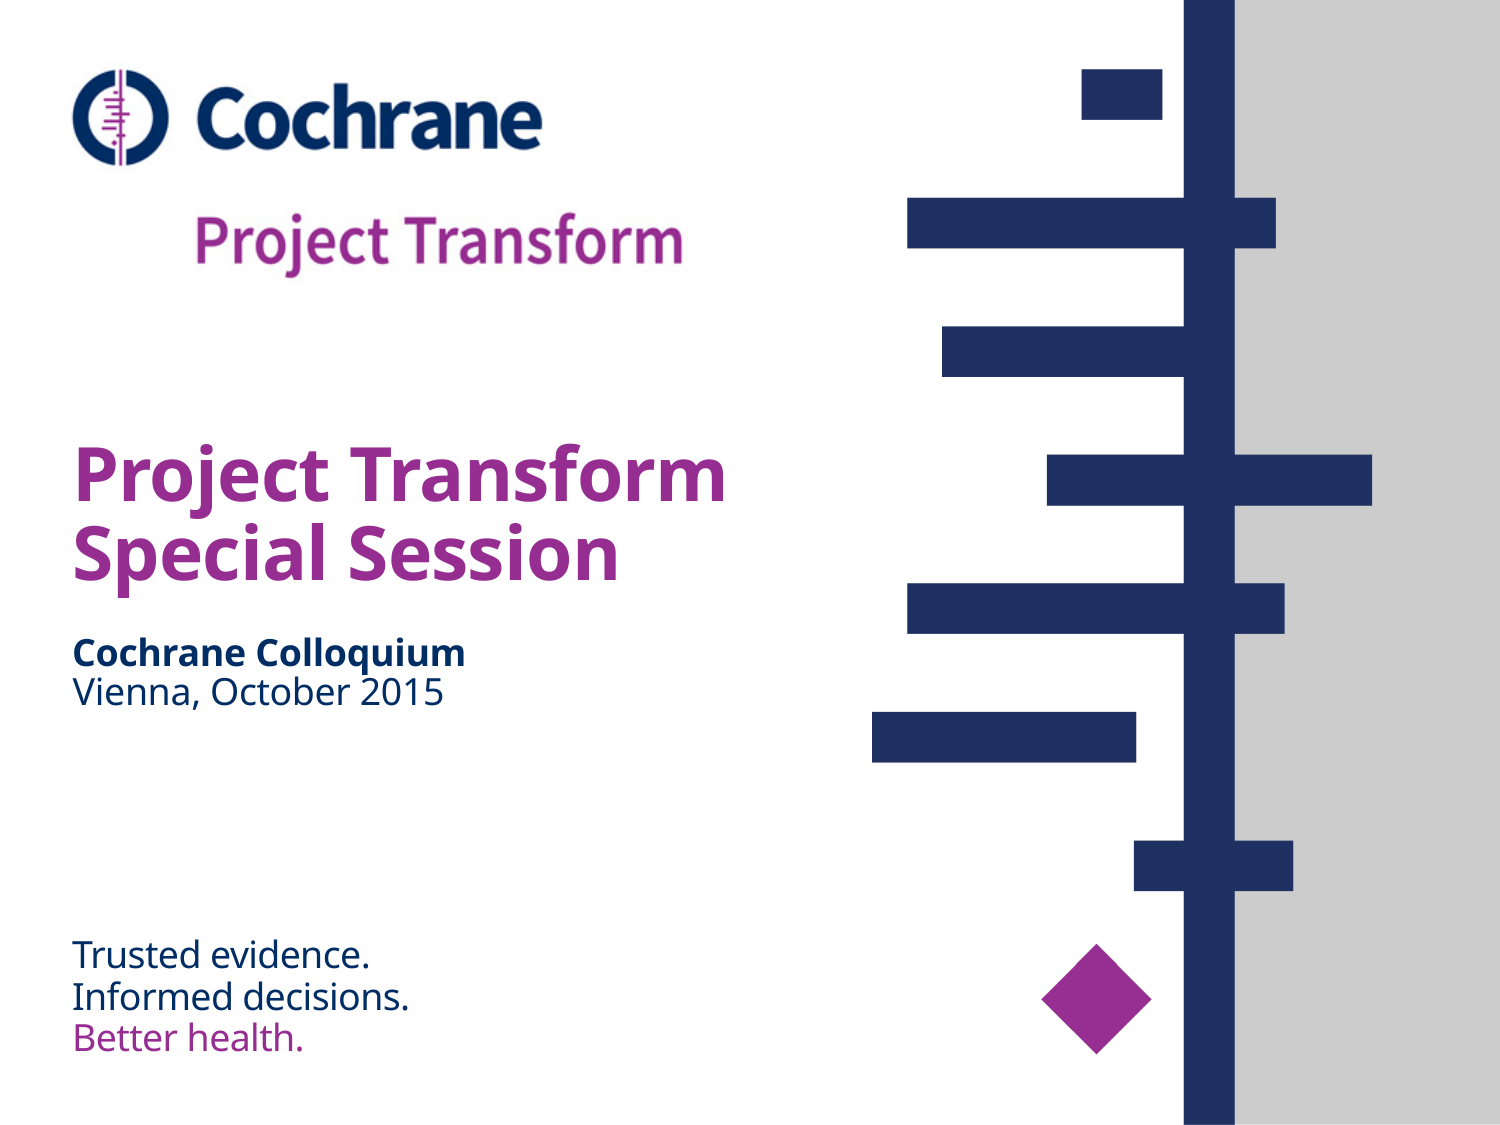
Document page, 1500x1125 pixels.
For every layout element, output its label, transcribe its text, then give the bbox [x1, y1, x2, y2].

title Project Transform Special Session [72, 418, 805, 596]
picture [27, 27, 729, 323]
picture [872, 0, 1500, 1125]
subtitle Cochrane Colloquium Vienna, October 2015 [72, 634, 805, 770]
